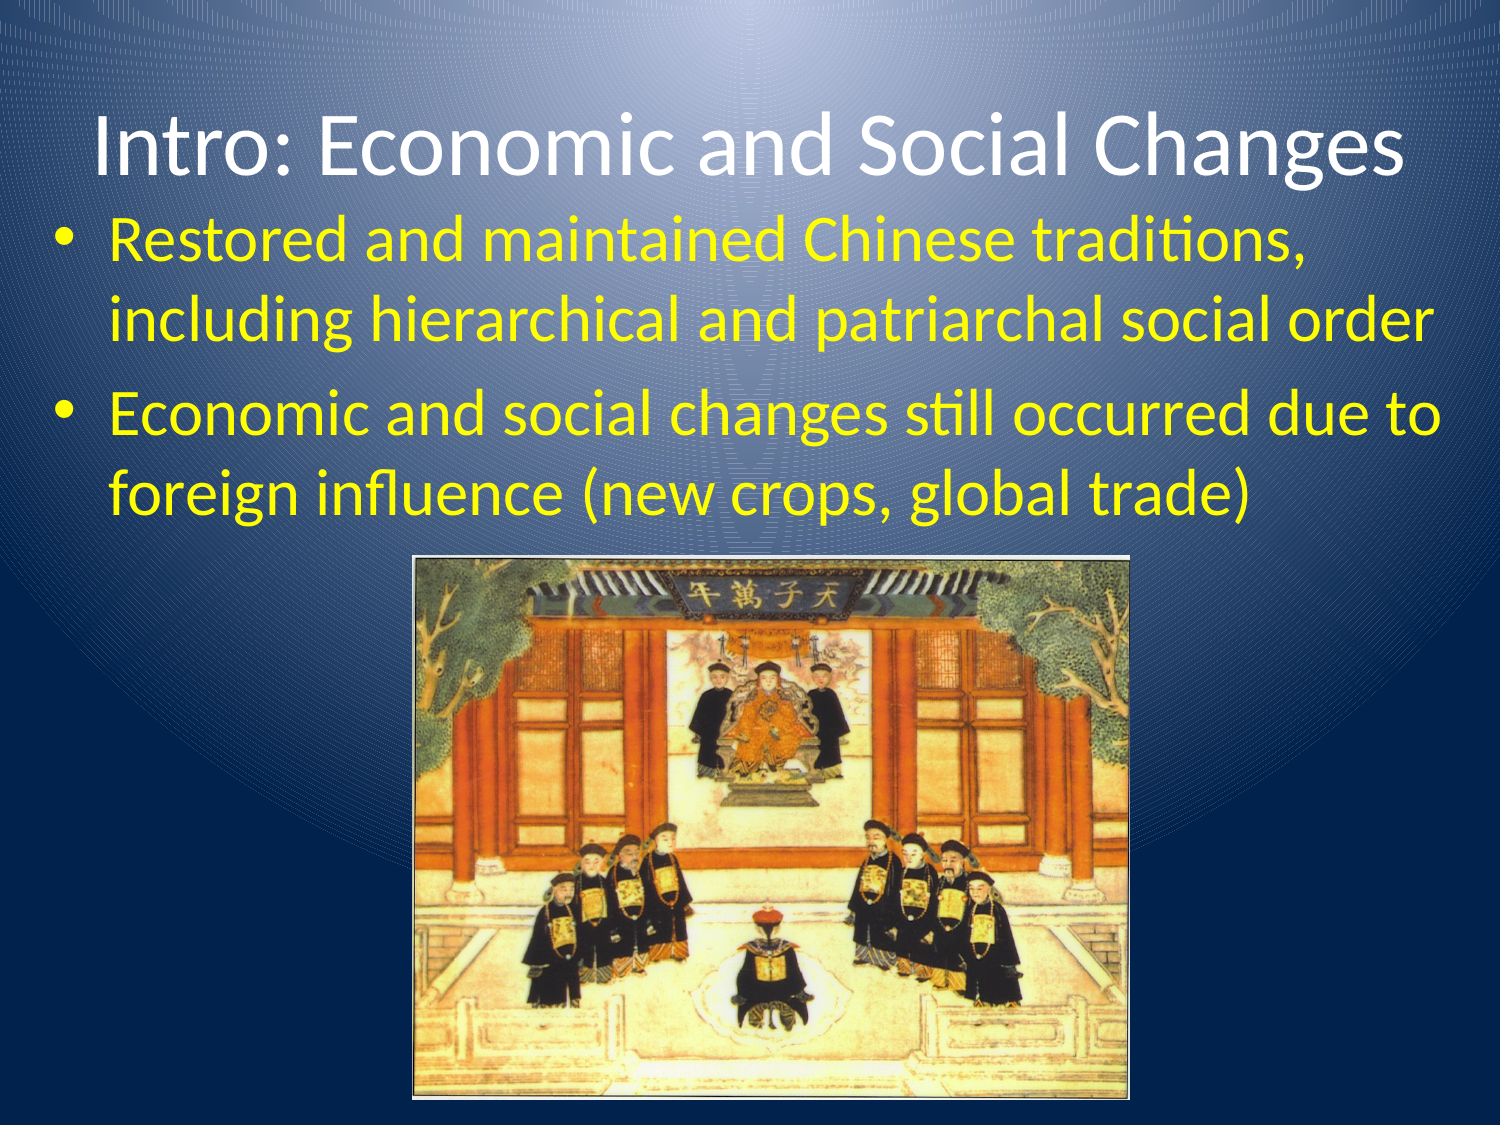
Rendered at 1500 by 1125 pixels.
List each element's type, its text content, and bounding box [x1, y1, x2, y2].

picture [412, 554, 1130, 1101]
title Intro: Economic and Social Changes [75, 45, 1425, 187]
list Restored and maintained Chinese traditions, including hierarchical and patriarchal social order Economic and social changes still occurred due to foreign influence (new crops, global trade) [37, 187, 1463, 1005]
